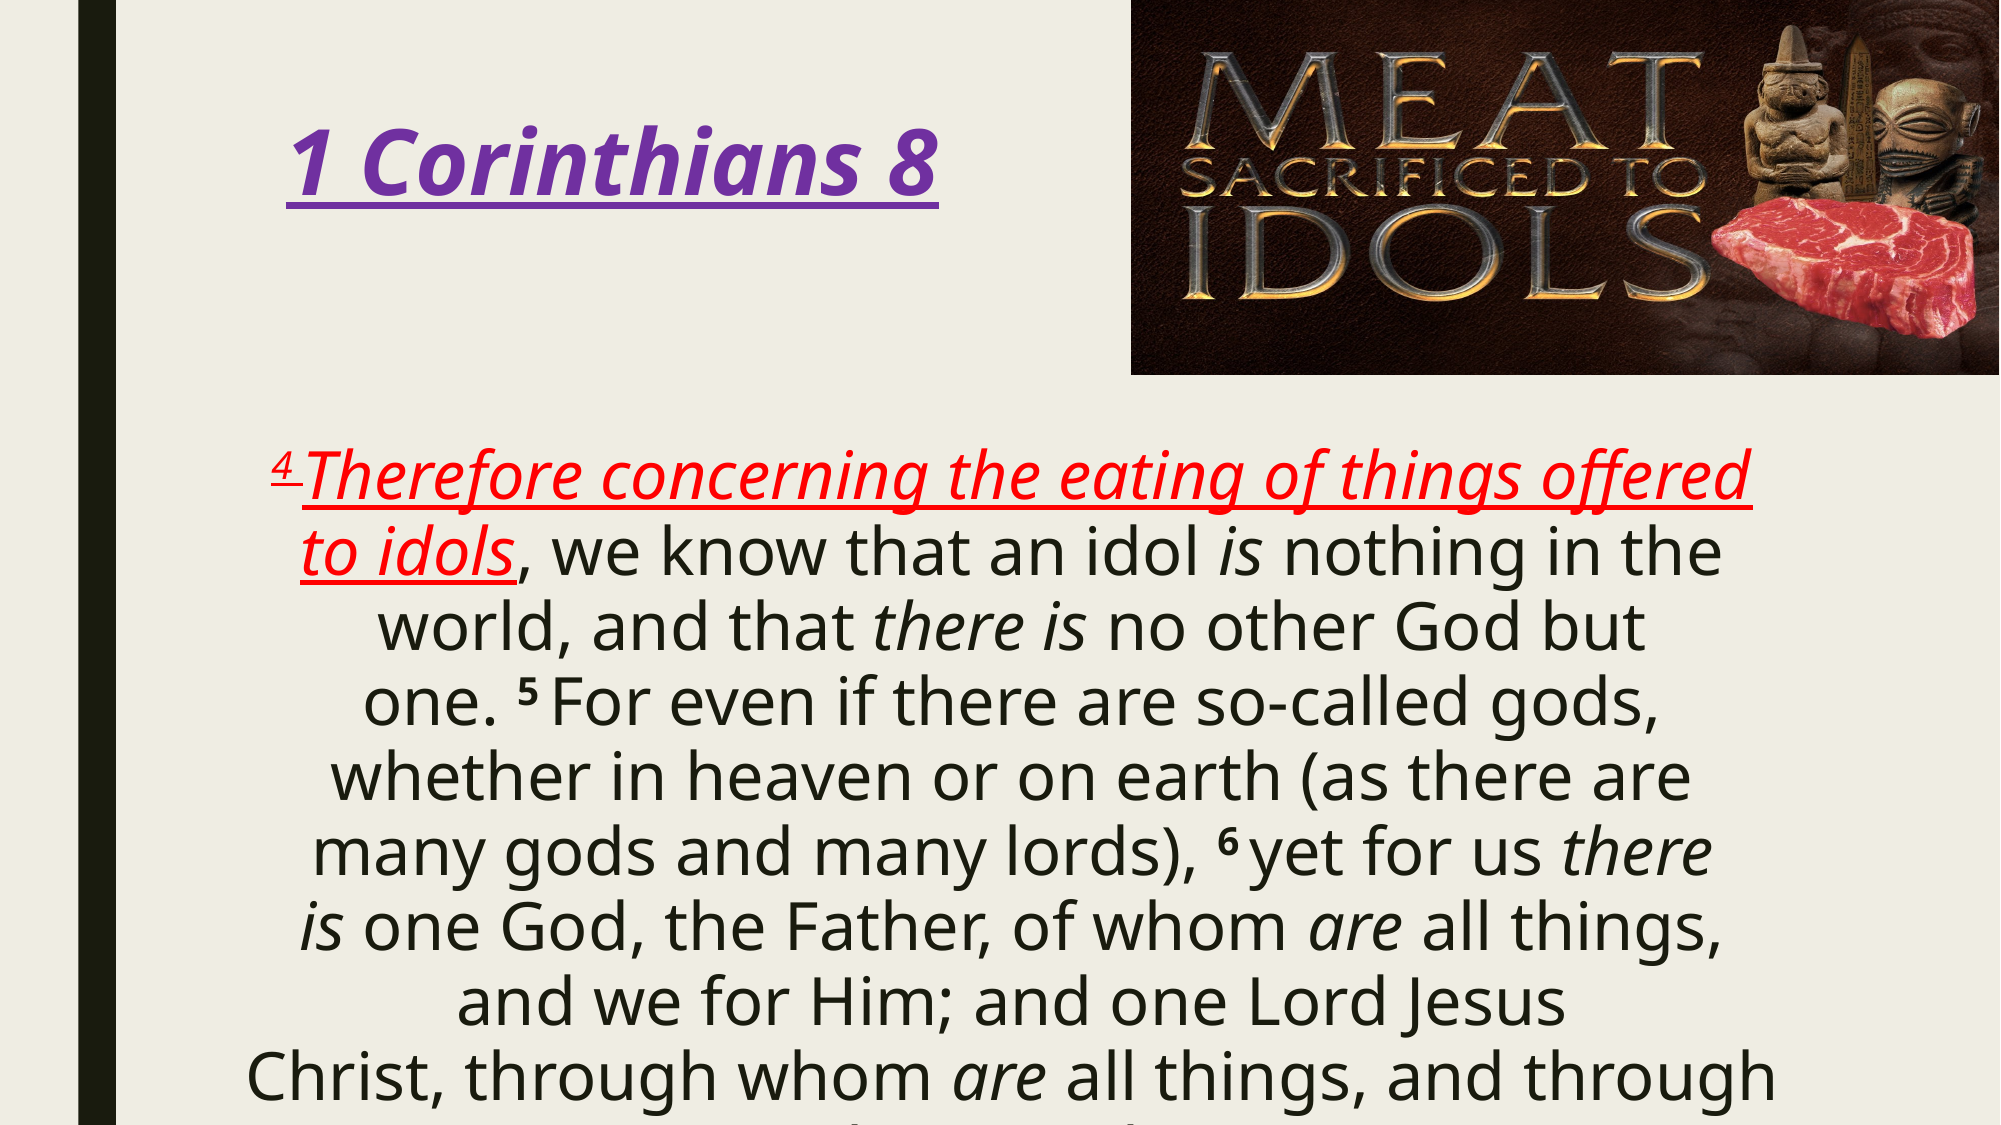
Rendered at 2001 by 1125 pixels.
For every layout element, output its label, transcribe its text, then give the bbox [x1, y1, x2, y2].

title 1 Corinthians 8 [212, 109, 1013, 266]
picture [1131, 0, 1999, 375]
list 4 Therefore concerning the eating of things offered to idols, we know that an idol is nothing in the world, and that there is no other God but one. 5 For even if there are so-called gods, whether in heaven or on earth (as there are many gods and many lords), 6 yet for us there is one God, the Father, of whom are all things, and we for Him; and one Lord Jesus Christ, through whom are all things, and through whom we live. [225, 432, 1800, 1092]
